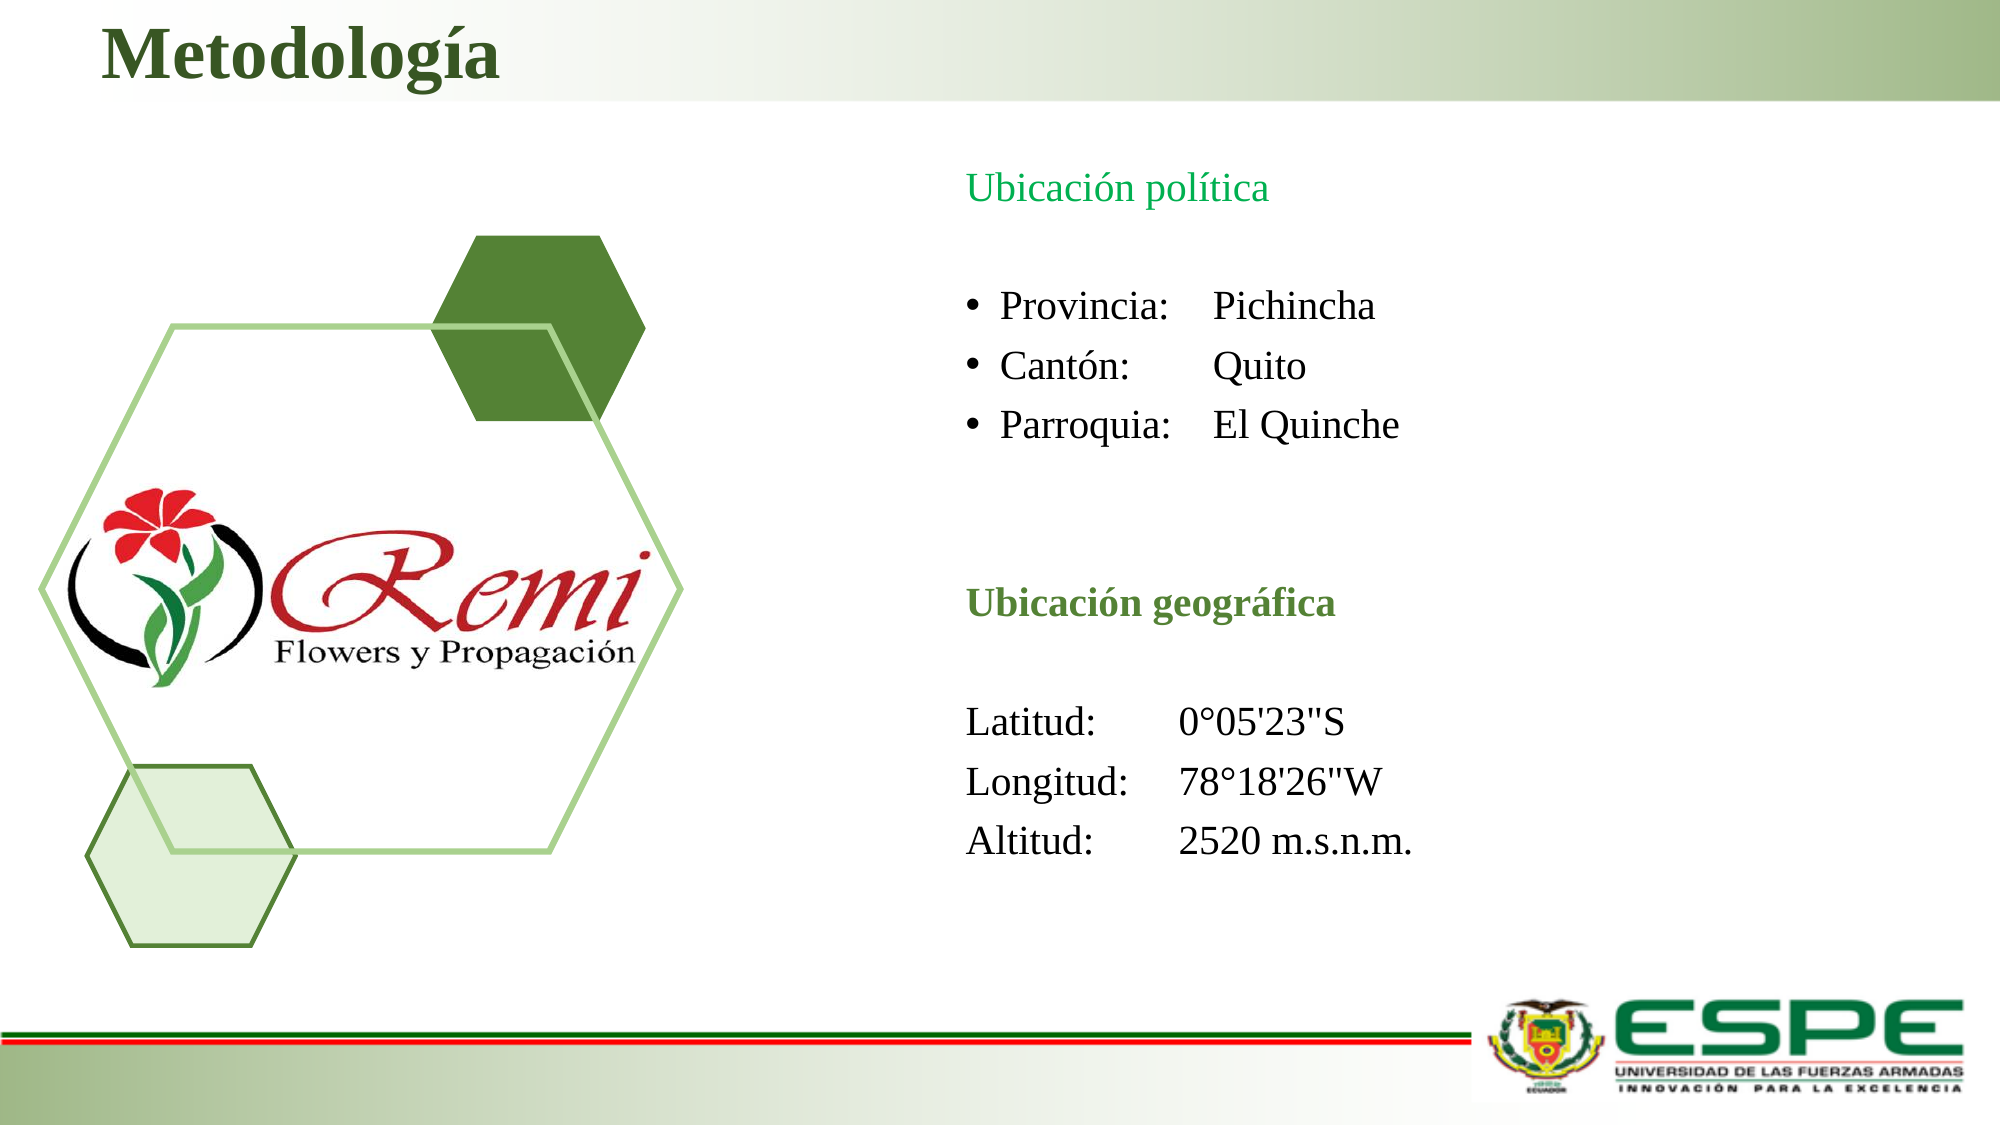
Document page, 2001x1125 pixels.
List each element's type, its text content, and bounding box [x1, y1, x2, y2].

list Ubicación política Provincia: Pichincha Cantón: Quito Parroquia: El Quinche Ubicación geográfica Latitud: 0°05'23"S Longitud: 78°18'26"W Altitud: 2520 m.s.n.m. [950, 157, 1689, 872]
text_box [89, 688, 633, 853]
text_box [657, 540, 682, 639]
text_box [434, 237, 644, 420]
text_box [40, 557, 56, 621]
text_box [93, 325, 629, 483]
text_box [85, 769, 297, 947]
title Metodología [86, 0, 1812, 121]
picture [0, 0, 2000, 1125]
